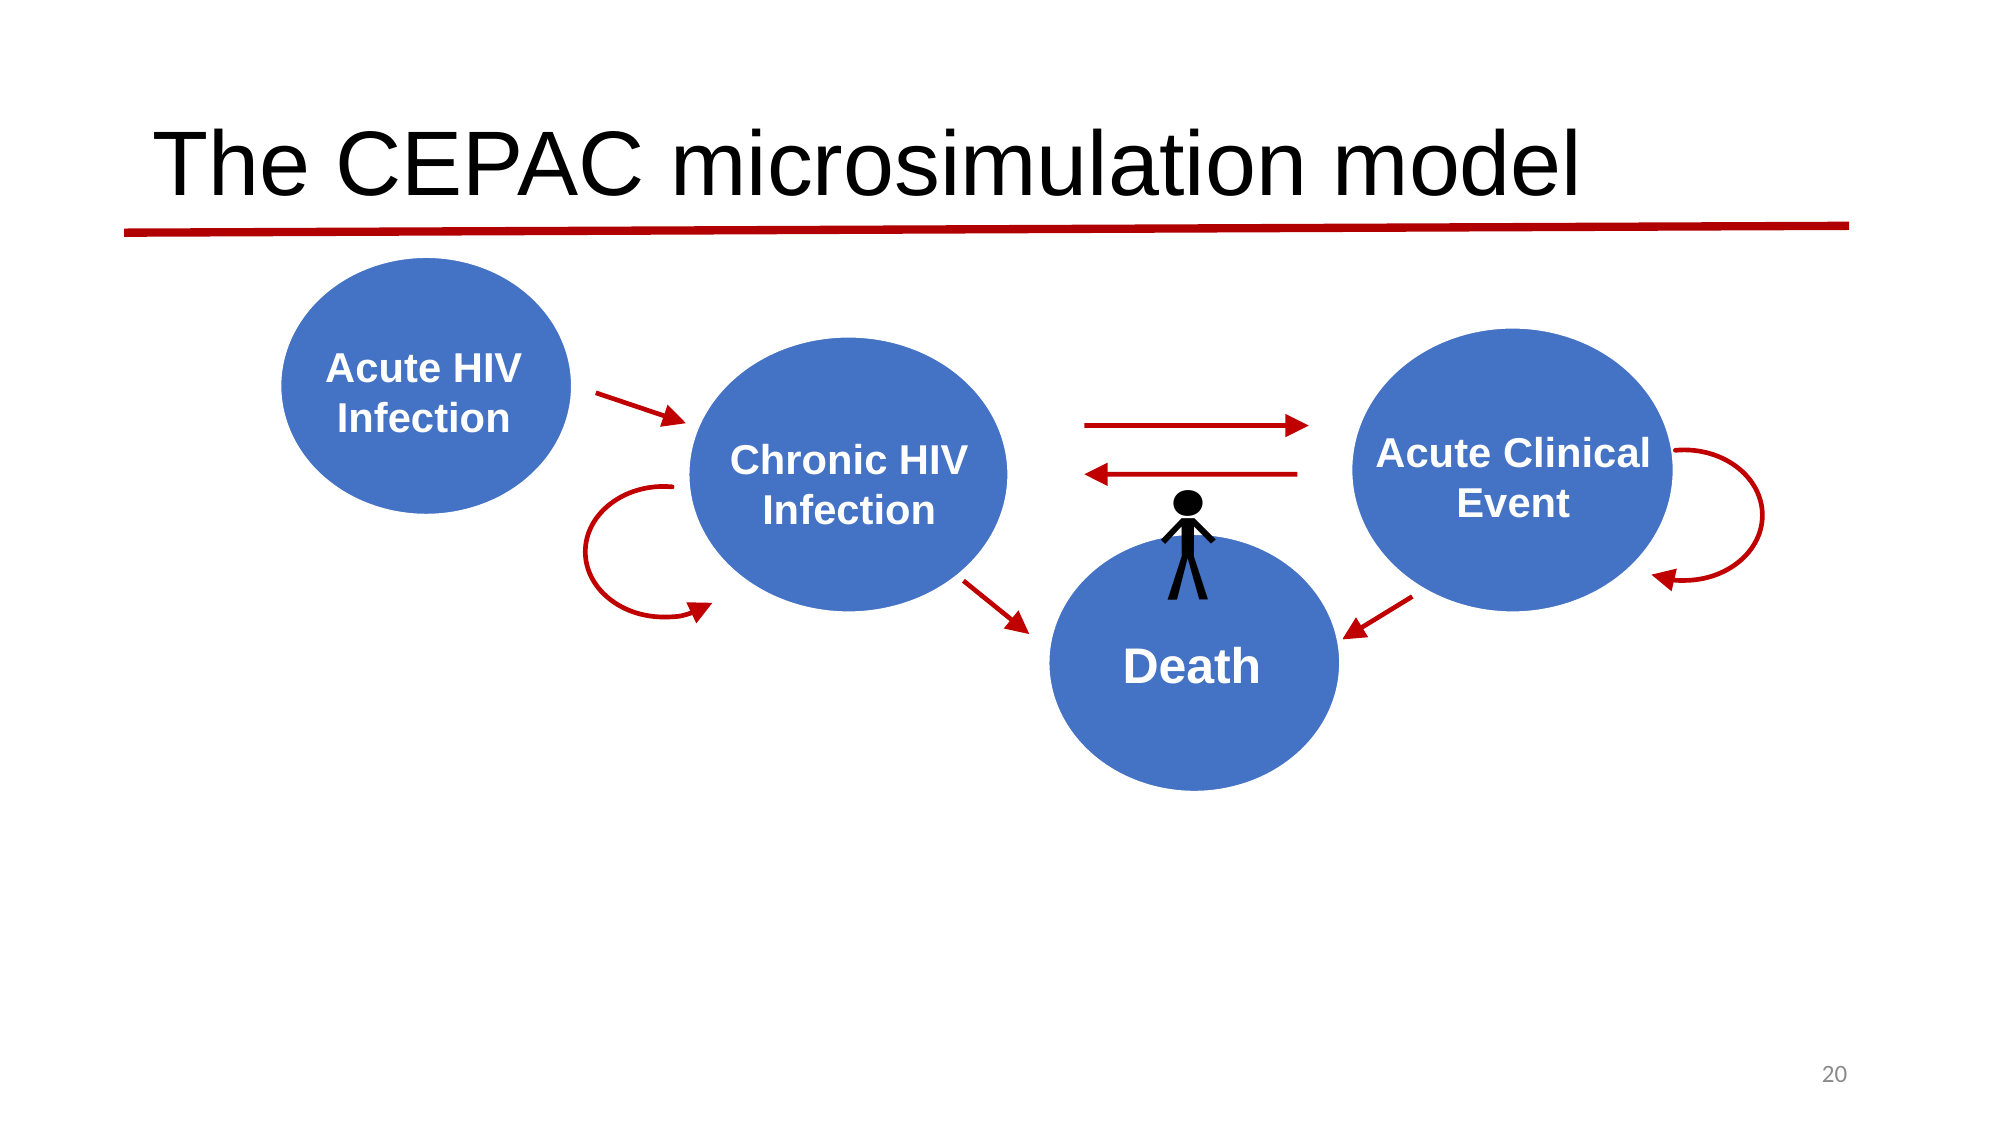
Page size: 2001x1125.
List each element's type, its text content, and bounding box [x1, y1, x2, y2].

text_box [278, 254, 1763, 794]
title The CEPAC microsimulation model [137, 59, 1863, 278]
slide_number 20 [1412, 1042, 1863, 1103]
picture [1130, 487, 1259, 616]
